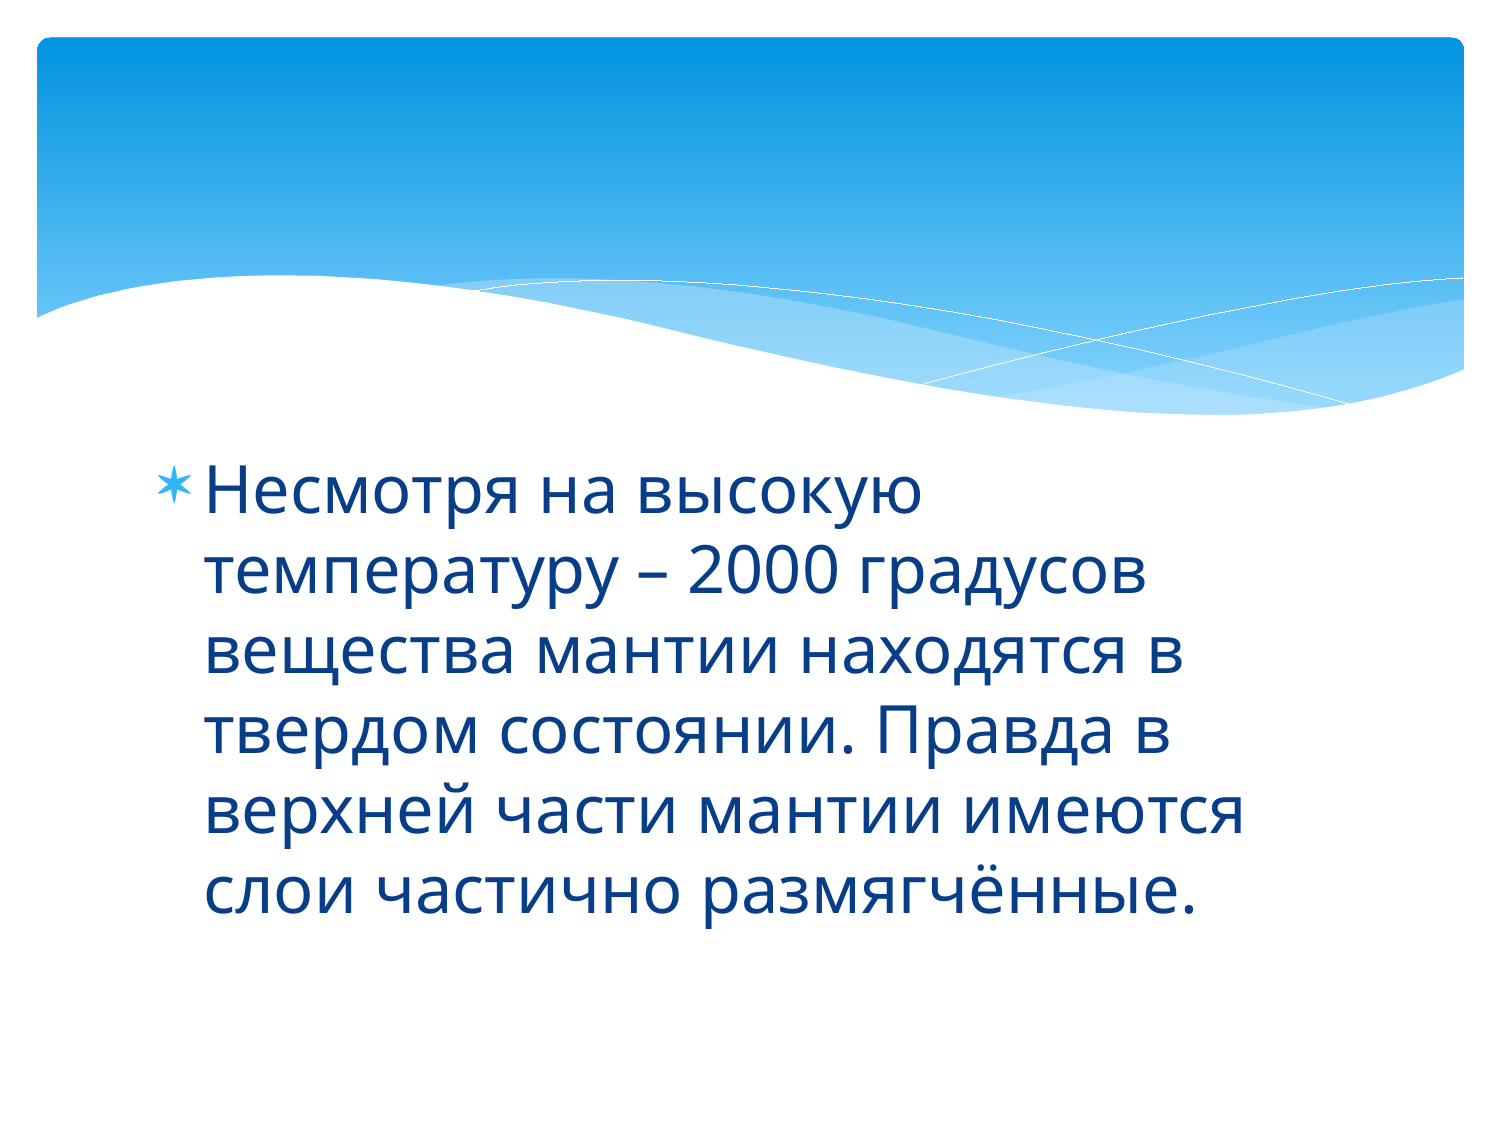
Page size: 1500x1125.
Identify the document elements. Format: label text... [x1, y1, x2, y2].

list Несмотря на высокую температуру – 2000 градусов вещества мантии находятся в твердом состоянии. Правда в верхней части мантии имеются слои частично размягчённые. [143, 438, 1359, 1005]
